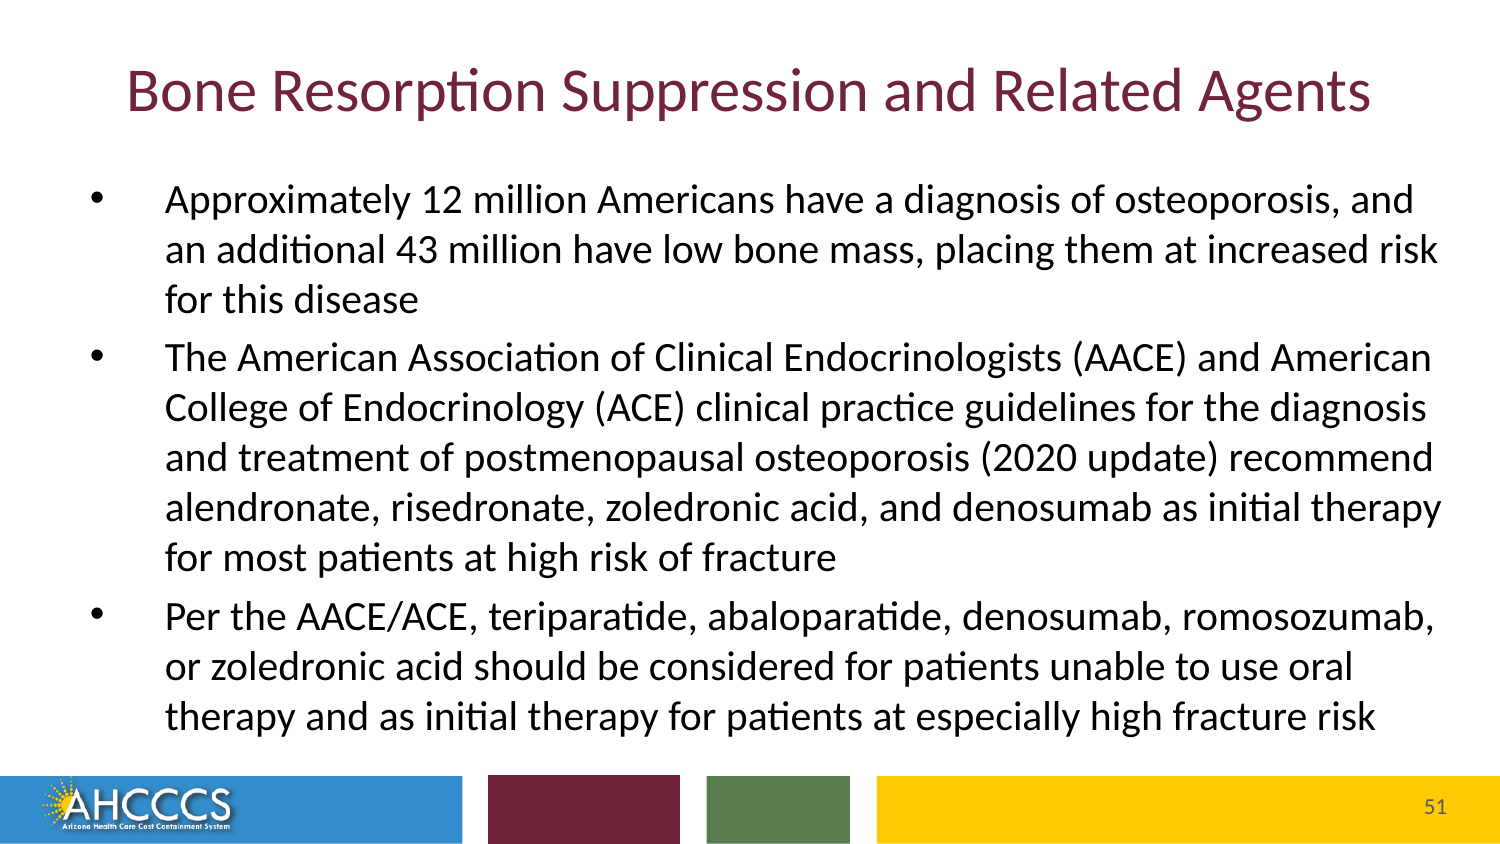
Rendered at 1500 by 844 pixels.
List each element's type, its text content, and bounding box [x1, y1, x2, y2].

picture [42, 776, 230, 830]
list Approximately 12 million Americans have a diagnosis of osteoporosis, and an additional 43 million have low bone mass, placing them at increased risk for this disease The American Association of Clinical Endocrinologists (AACE) and American College of Endocrinology (ACE) clinical practice guidelines for the diagnosis and treatment of postmenopausal osteoporosis (2020 update) recommend alendronate, risedronate, zoledronic acid, and denosumab as initial therapy for most patients at high risk of fracture Per the AACE/ACE, teriparatide, abaloparatide, denosumab, romosozumab, or zoledronic acid should be considered for patients unable to use oral therapy and as initial therapy for patients at especially high fracture risk [75, 164, 1470, 750]
title Bone Resorption Suppression and Related Agents [75, 22, 1425, 163]
